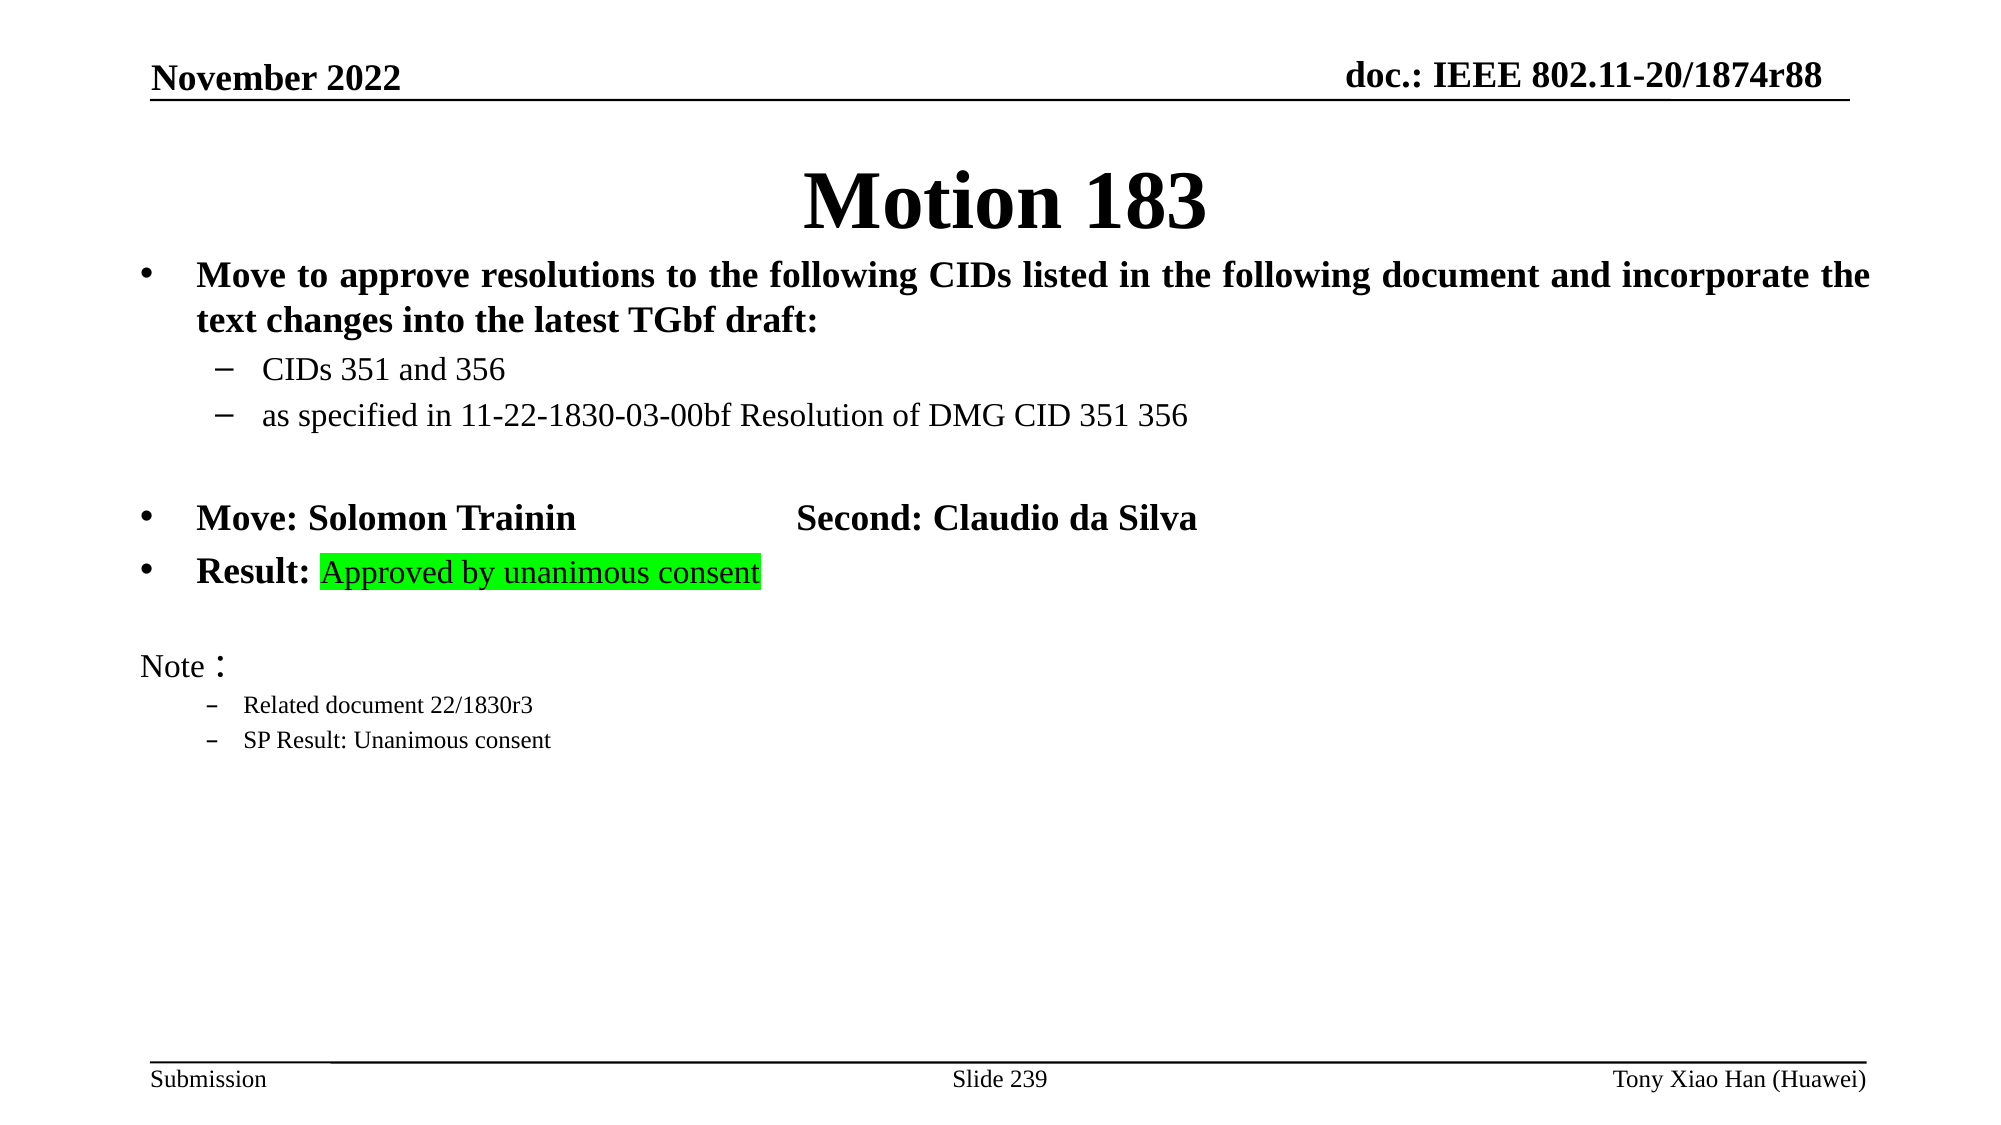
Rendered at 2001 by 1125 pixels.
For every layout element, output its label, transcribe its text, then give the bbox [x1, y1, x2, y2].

text_box Motion 183 [368, 137, 1644, 212]
text_box Move to approve resolutions to the following CIDs listed in the following document and incorporate the text changes into the latest TGbf draft: CIDs 351 and 356 as specified in 11-22-1830-03-00bf Resolution of DMG CID 351 356 Move: Solomon Trainin Second: Claudio da Silva Result: Approved by unanimous consent Note： Related document 22/1830r3 SP Result: Unanimous consent [125, 212, 1888, 1013]
